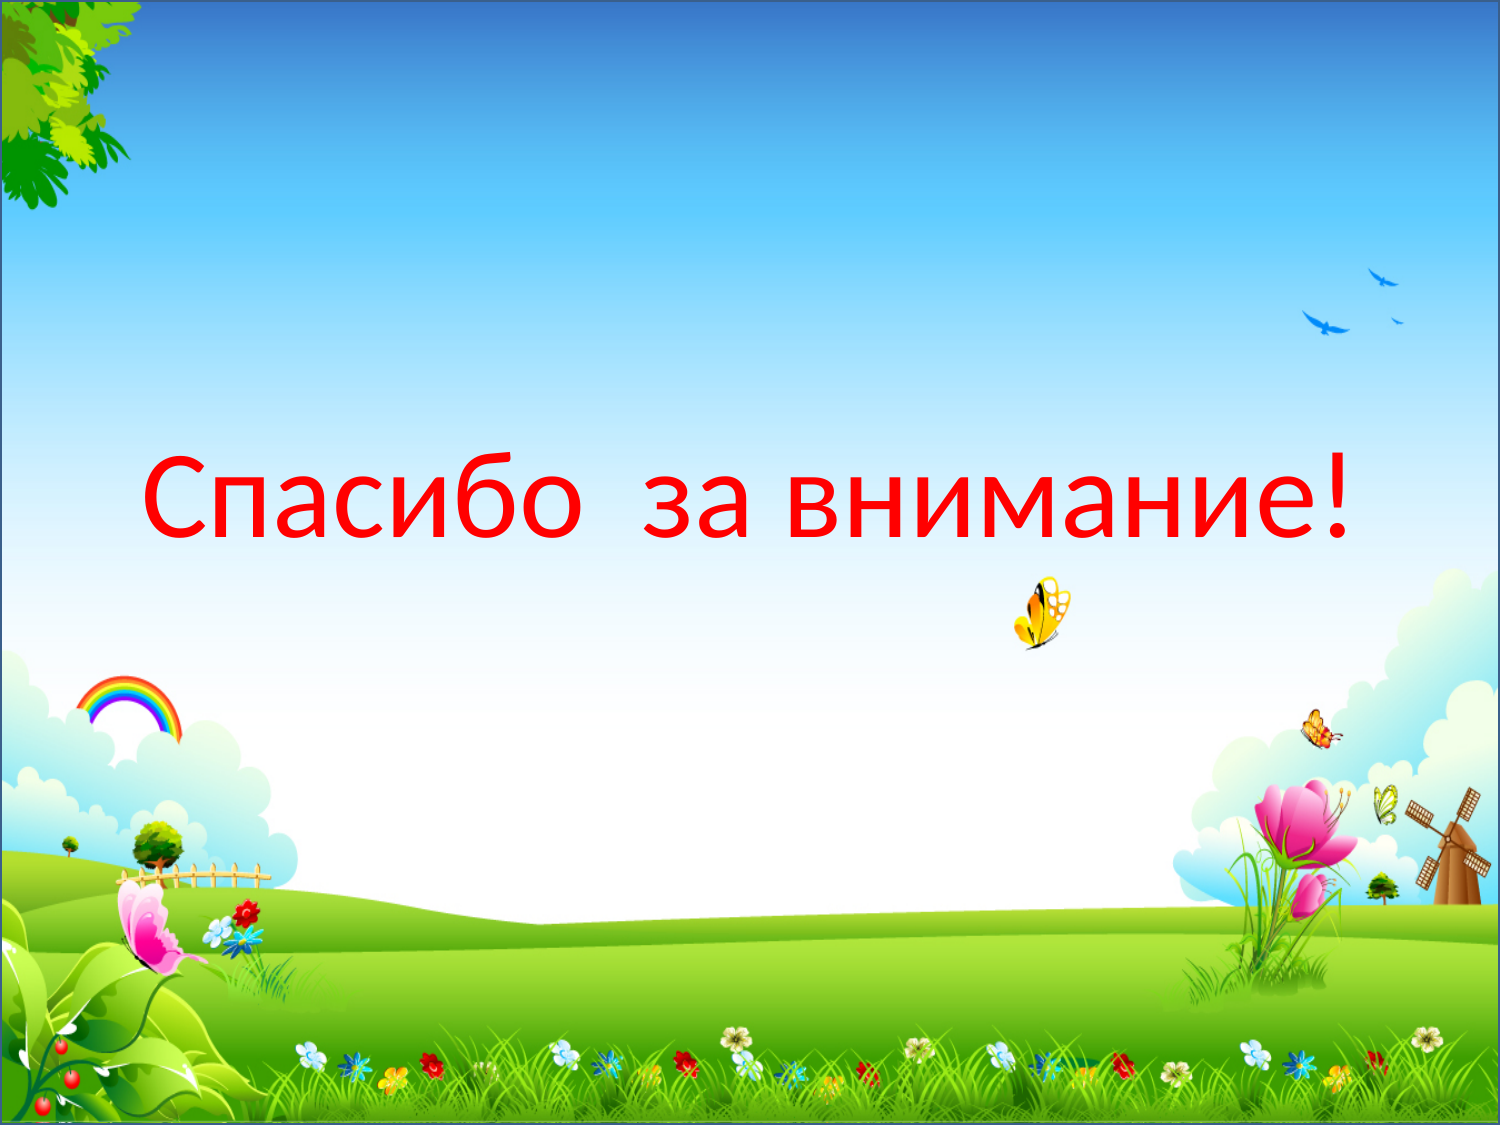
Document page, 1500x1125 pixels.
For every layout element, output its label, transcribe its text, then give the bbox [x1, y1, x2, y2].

text_box Спасибо за внимание! [0, 0, 1500, 1125]
